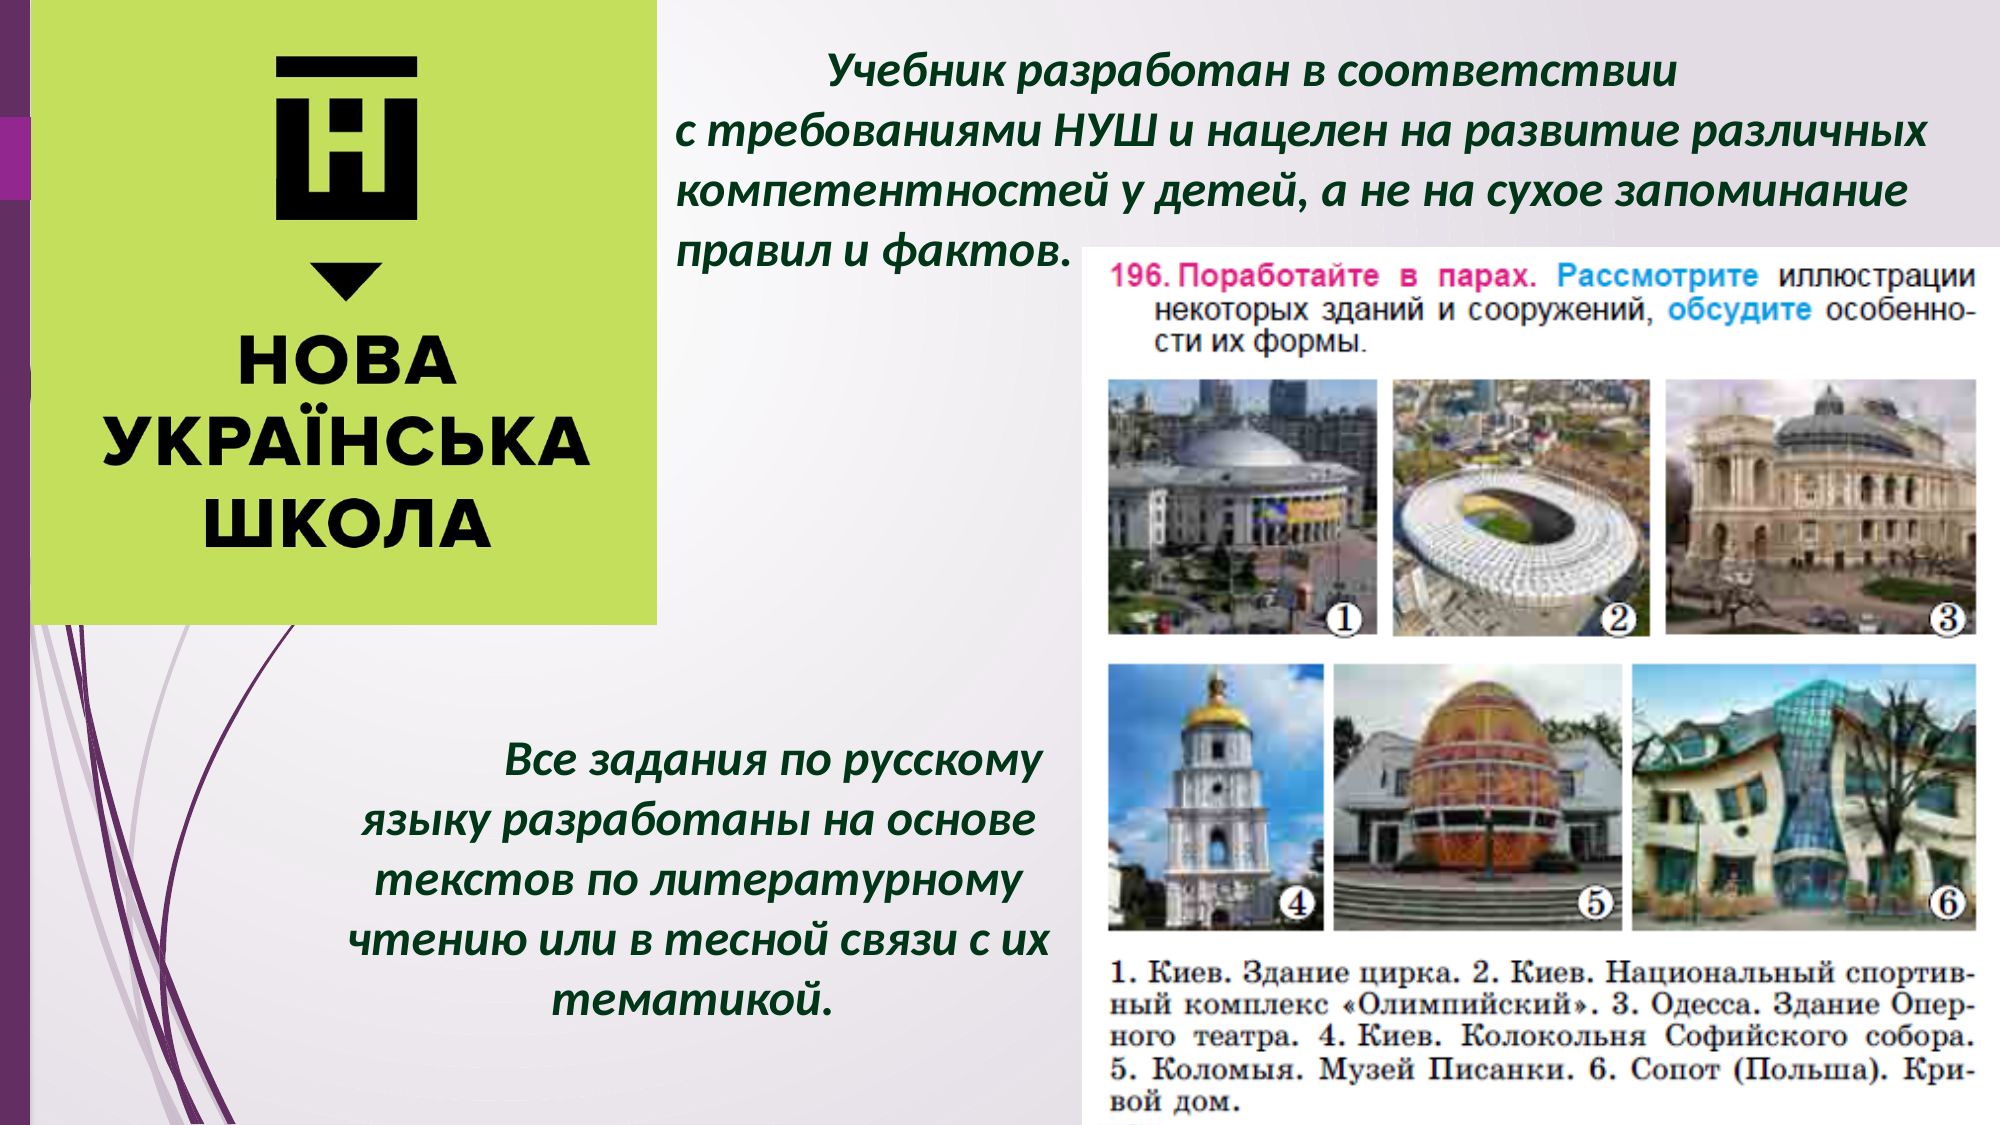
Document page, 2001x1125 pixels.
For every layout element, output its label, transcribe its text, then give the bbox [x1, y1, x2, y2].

text_box Все задания по русскому языку разработаны на основе текстов по литературному чтению или в тесной связи с их тематикой. [280, 717, 1076, 1033]
text_box Учебник разработан в соответствии с требованиями НУШ и нацелен на развитие различных компетентностей у детей, а не на сухое запоминание правил и фактов. [662, 28, 1971, 284]
picture [31, 0, 657, 625]
picture [1081, 246, 2000, 1125]
